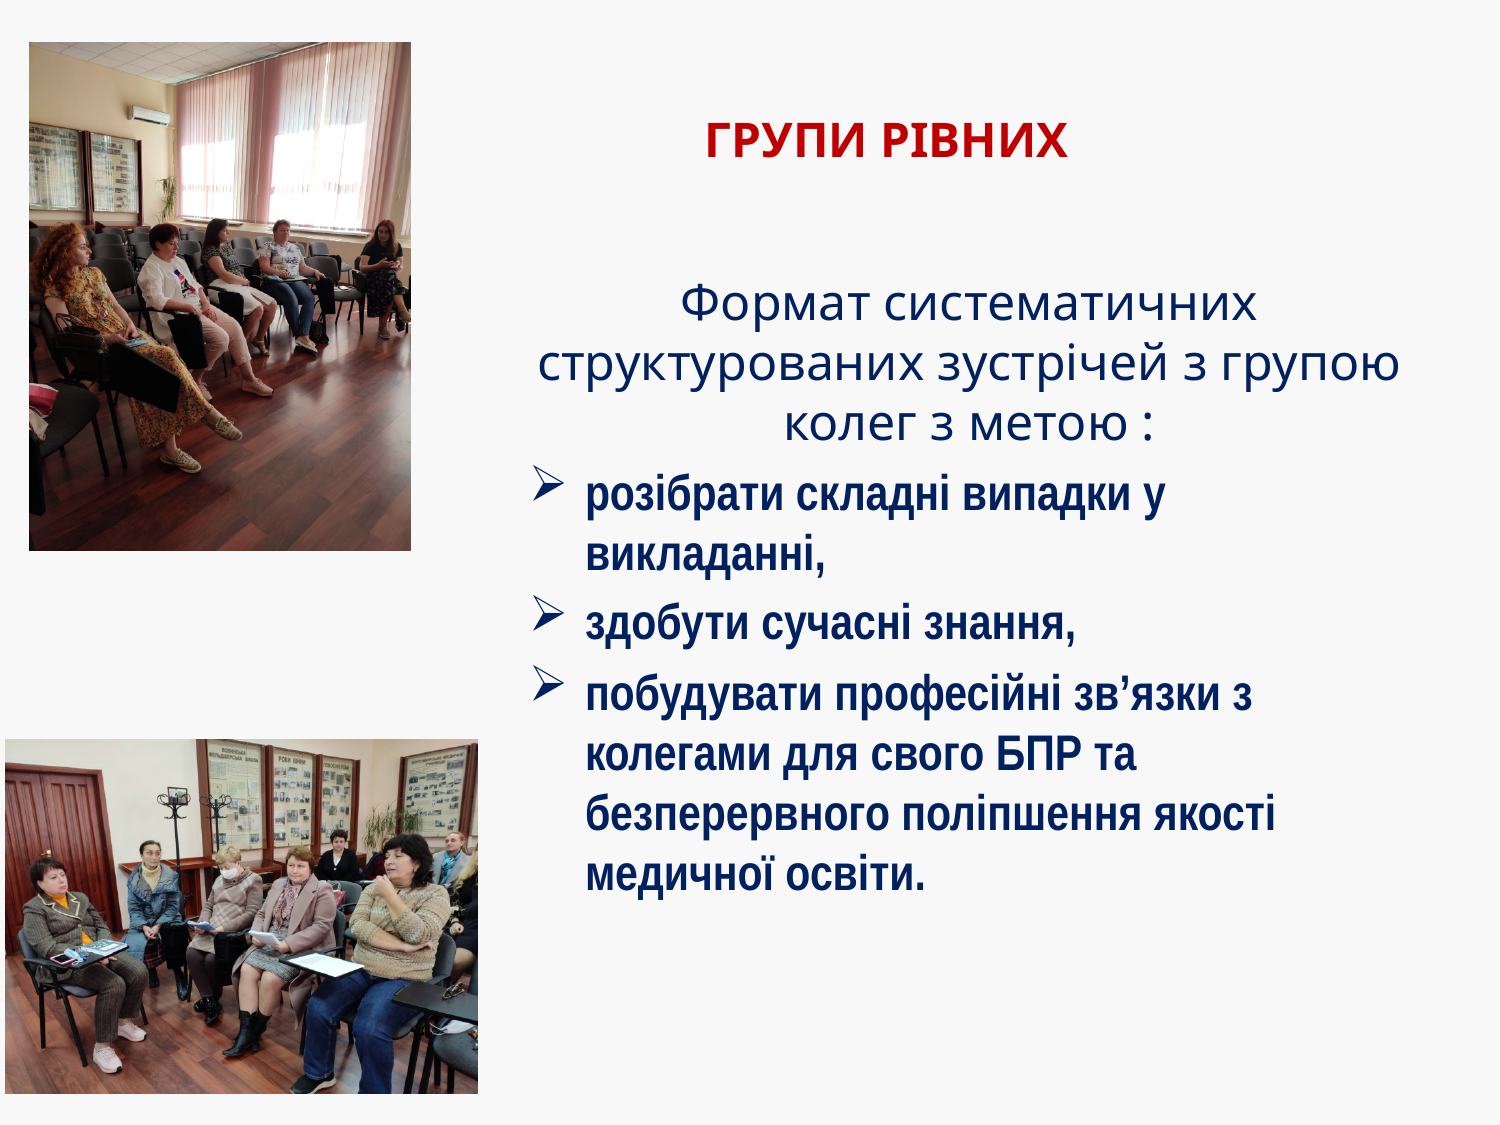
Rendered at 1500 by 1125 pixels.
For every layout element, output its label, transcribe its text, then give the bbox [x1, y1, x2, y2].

list Формат систематичних структурованих зустрічей з групою колег з метою : розібрати складні випадки у викладанні, здобути сучасні знання, побудувати професійні зв’язки з колегами для свого БПР та безперервного поліпшення якості медичної освіти. [513, 262, 1425, 1106]
picture [5, 739, 479, 1095]
title ГРУПИ РІВНИХ [414, 45, 1425, 233]
picture [29, 42, 411, 551]
